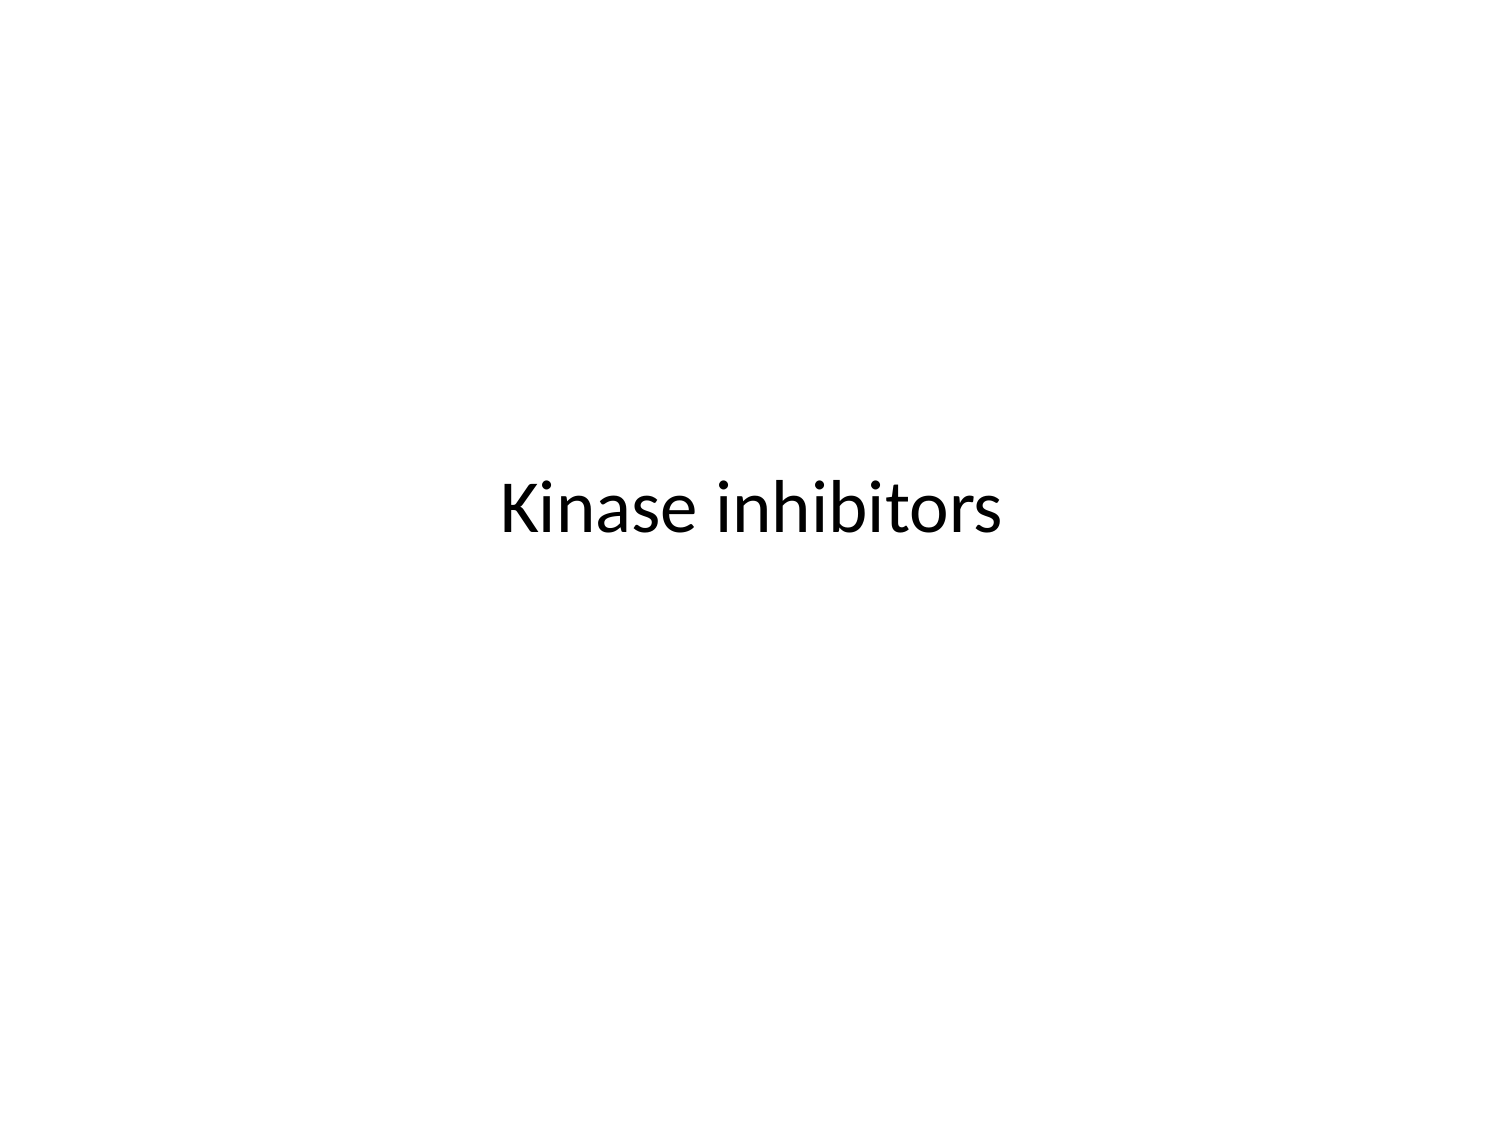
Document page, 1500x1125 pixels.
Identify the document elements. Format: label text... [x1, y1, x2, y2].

title Kinase inhibitors [76, 408, 1427, 597]
